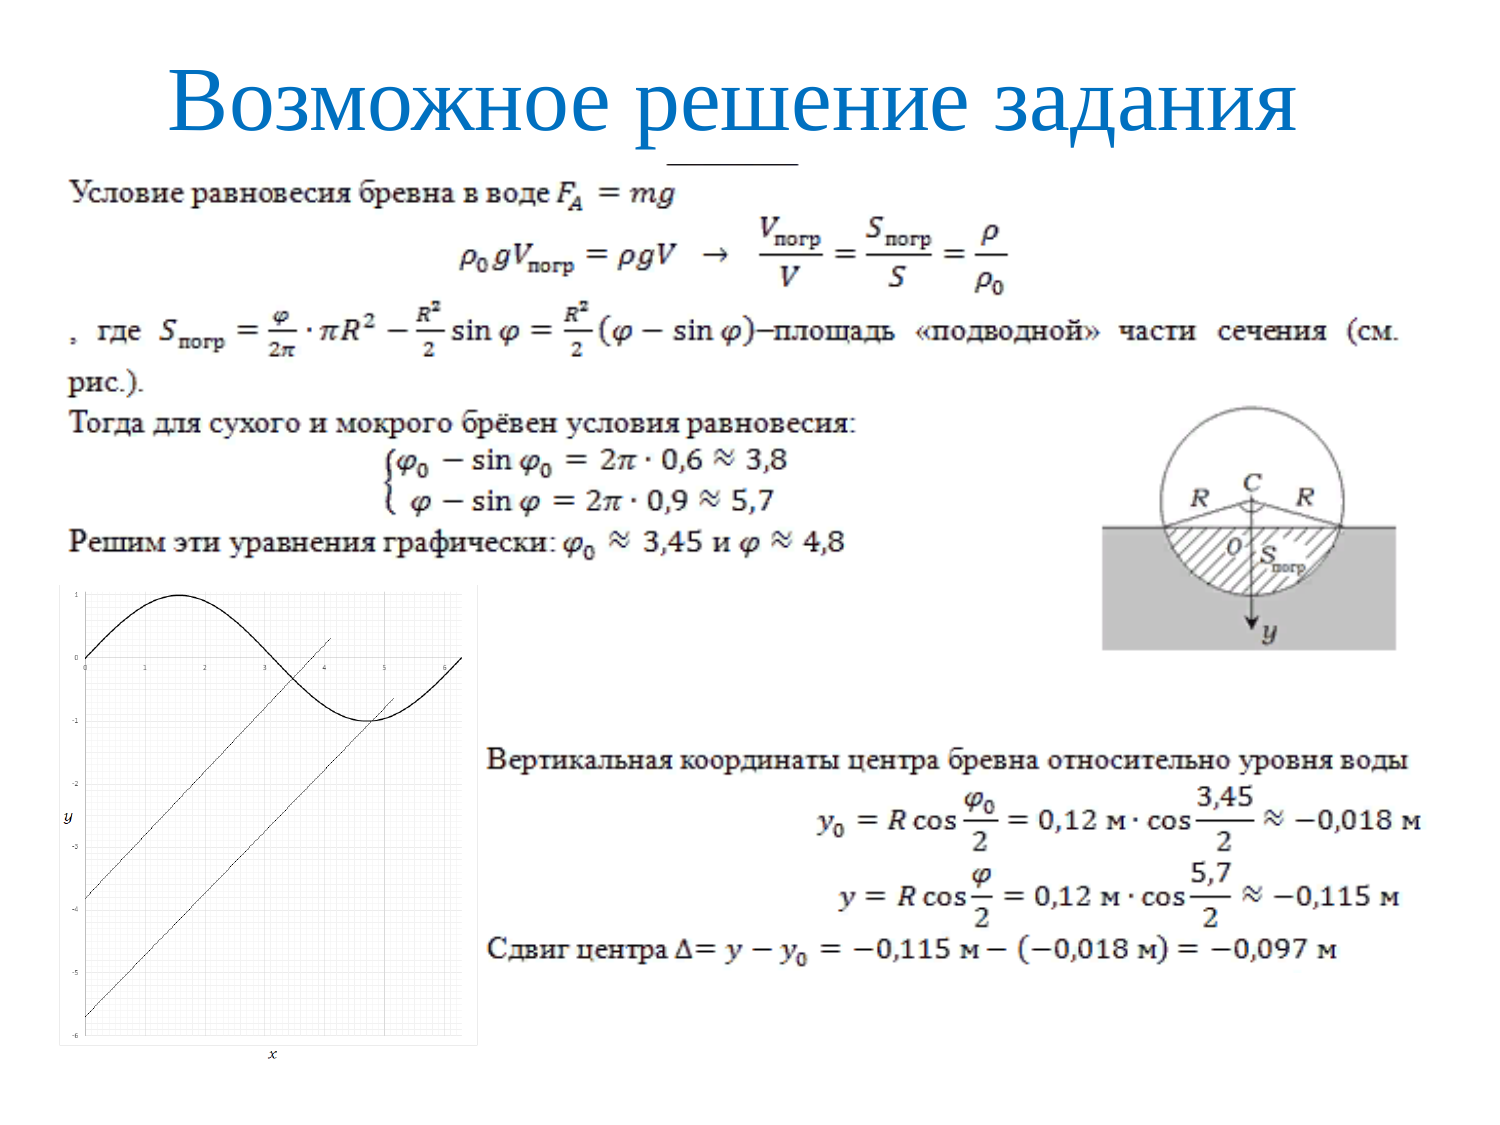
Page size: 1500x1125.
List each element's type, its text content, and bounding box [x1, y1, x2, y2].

picture [480, 738, 1463, 973]
title Возможное решение задания [70, 0, 1421, 165]
picture [46, 163, 1419, 1063]
